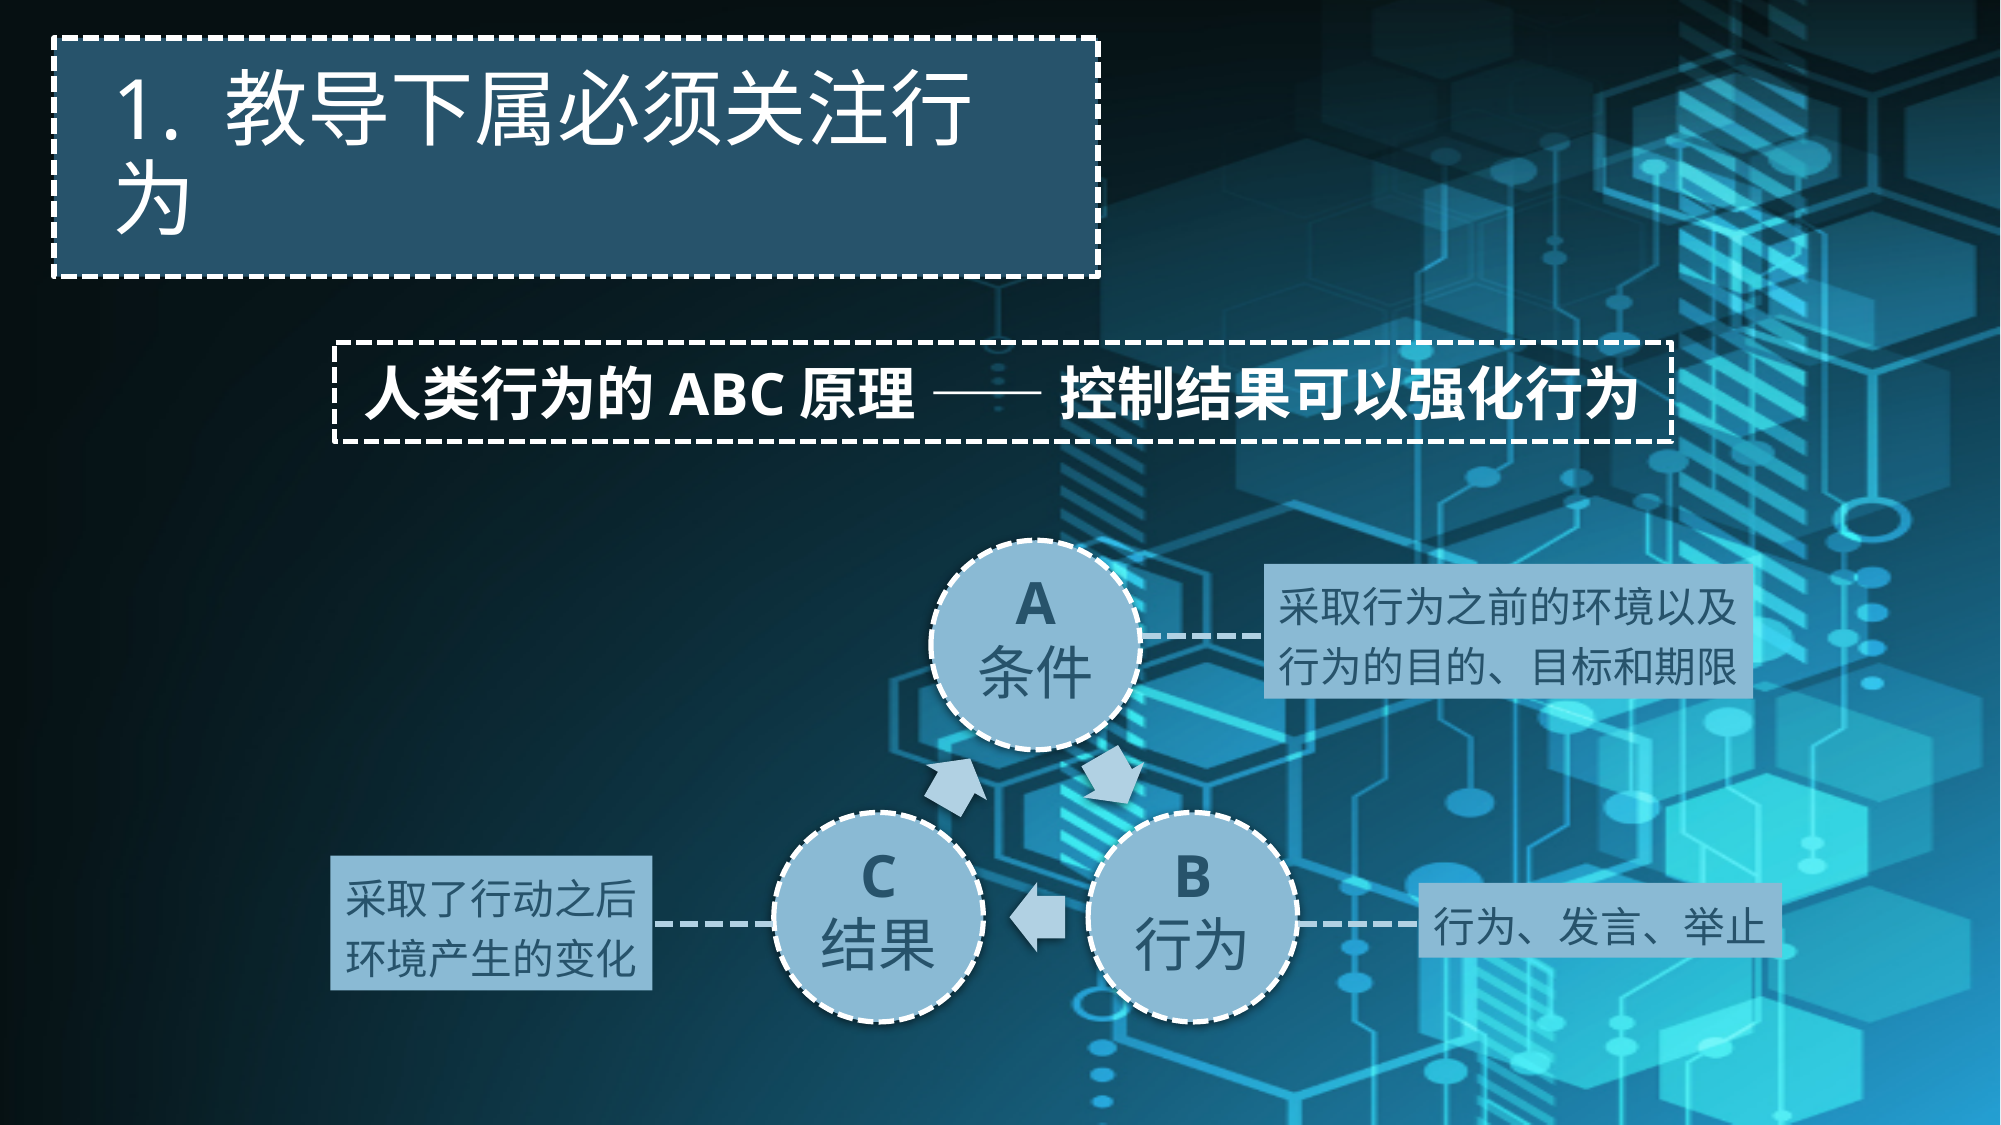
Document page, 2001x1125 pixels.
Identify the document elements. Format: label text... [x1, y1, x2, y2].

text_box 1. 教导下属必须关注行为 [53, 37, 1098, 277]
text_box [695, 540, 1376, 1022]
text_box 行为、发言、举止 [1418, 882, 1783, 958]
picture [0, 0, 2001, 1125]
text_box 人类行为的ABC原理 —— 控制结果可以强化行为 [334, 342, 1672, 442]
text_box 采取行为之前的环境以及 行为的目的、目标和期限 [1376, 563, 1754, 699]
text_box 采取了行动之后 环境产生的变化 [330, 855, 653, 991]
